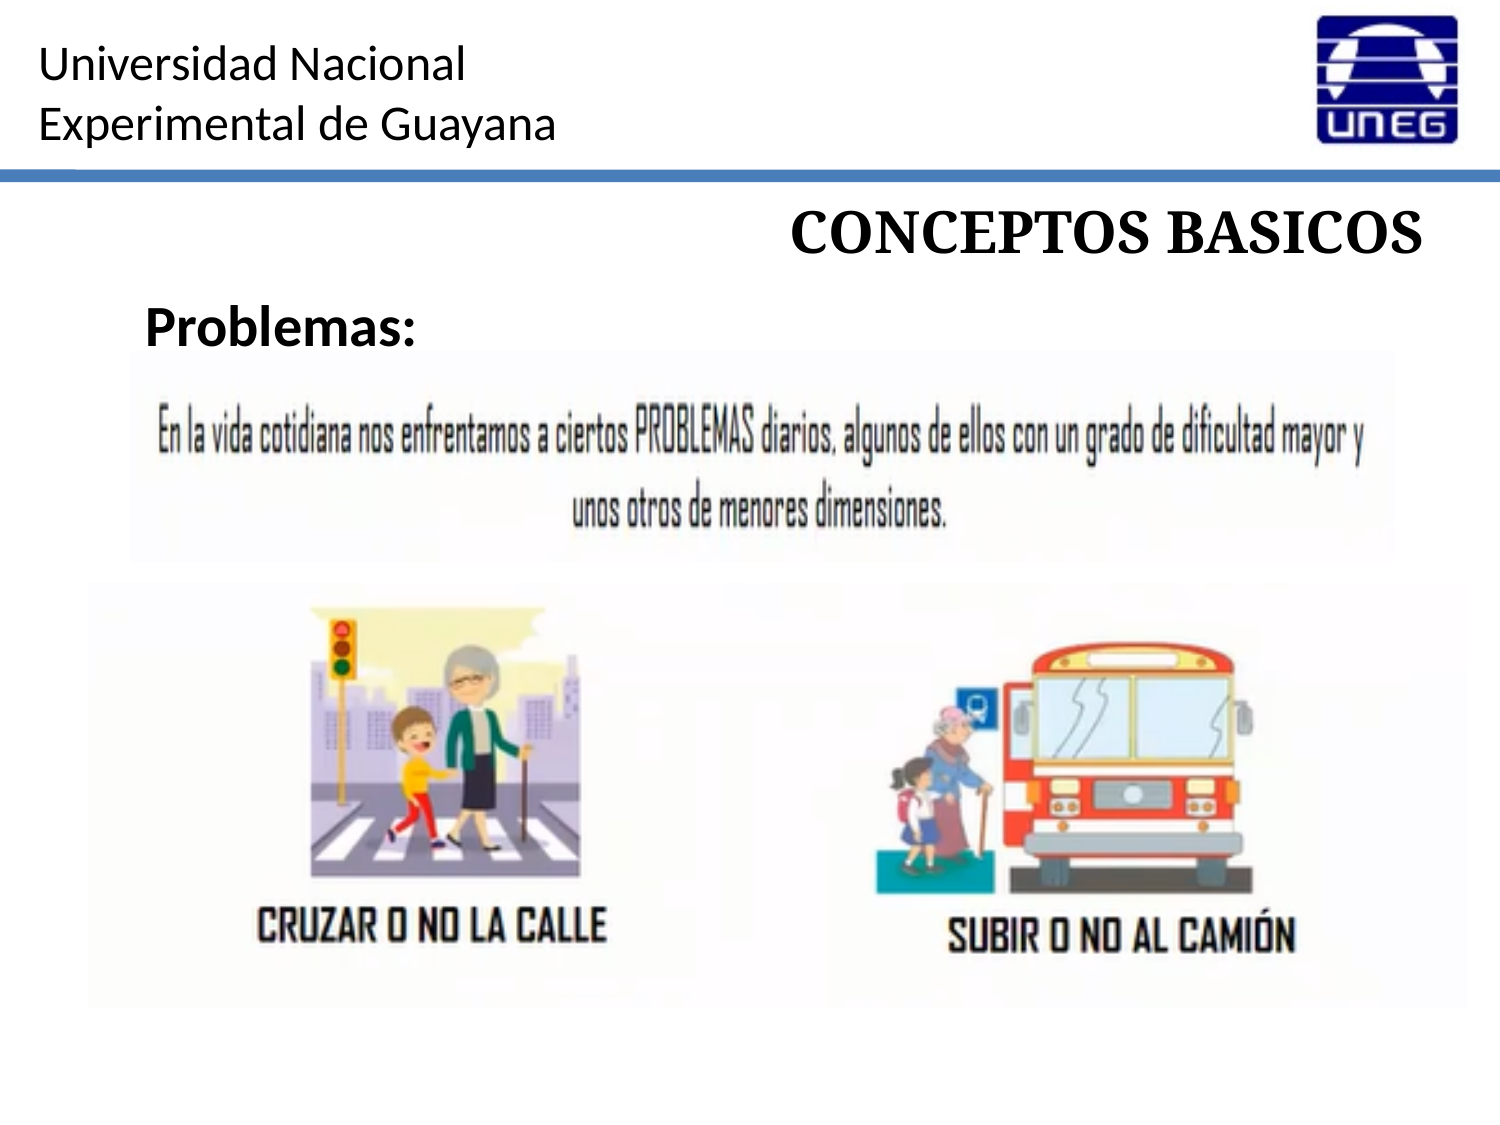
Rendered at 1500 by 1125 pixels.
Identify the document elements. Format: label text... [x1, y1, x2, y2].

picture [1311, 5, 1466, 153]
text_box Problemas: [130, 281, 433, 350]
picture [88, 583, 1467, 1008]
text_box Universidad Nacional Experimental de Guayana [23, 23, 750, 159]
picture [130, 351, 1395, 563]
text_box CONCEPTOS BASICOS [774, 187, 1440, 273]
